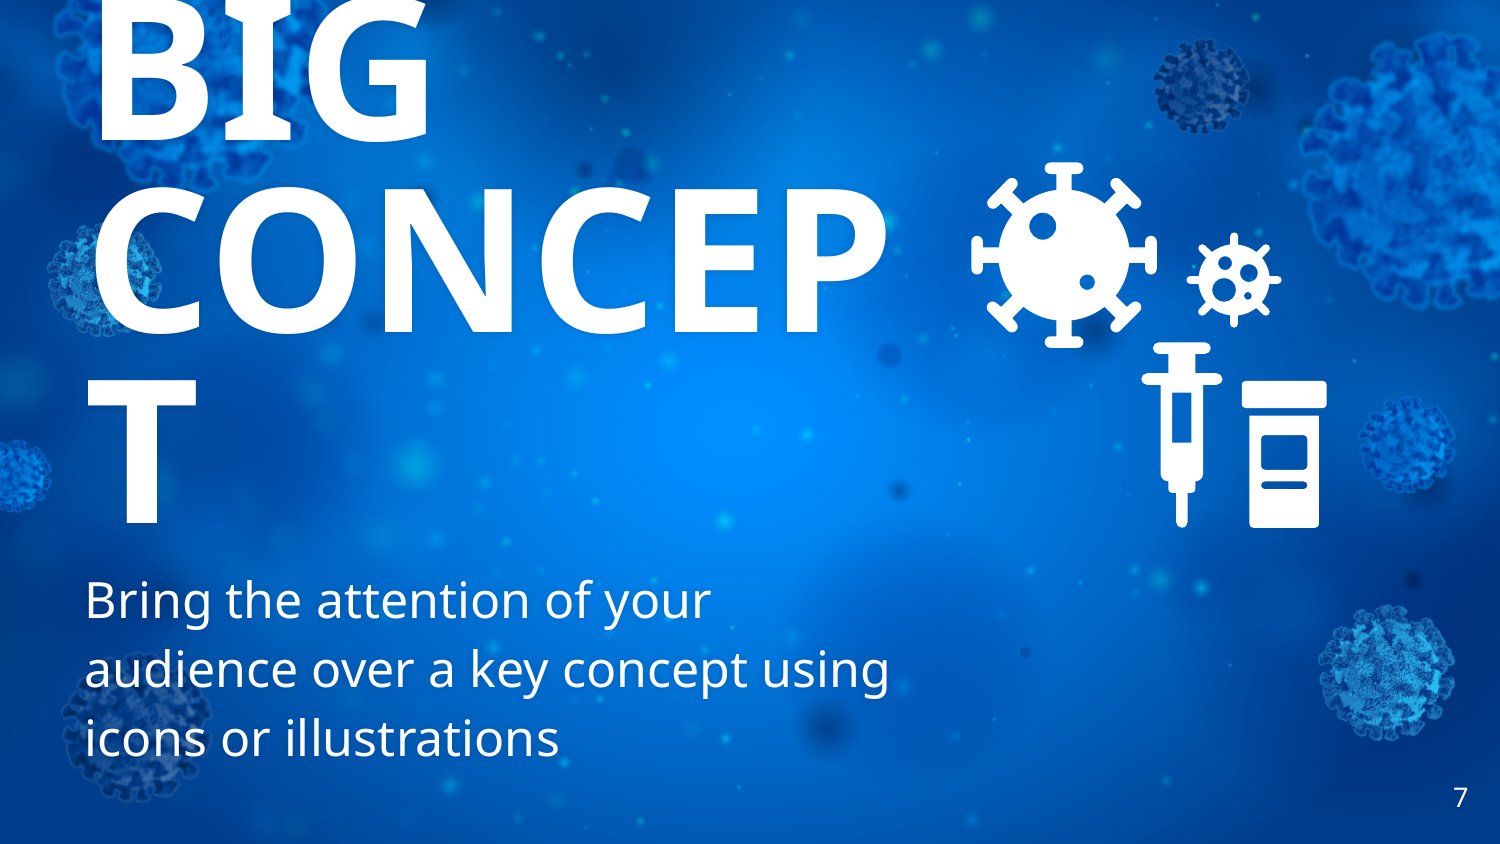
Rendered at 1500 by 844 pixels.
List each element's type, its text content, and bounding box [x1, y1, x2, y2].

text_box [1186, 232, 1282, 328]
slide_number 7 [1378, 766, 1469, 832]
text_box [1141, 342, 1327, 528]
title BIG CONCEPT [85, 372, 934, 563]
text_box [971, 162, 1157, 348]
subtitle Bring the attention of your audience over a key concept using icons or illustrations [85, 565, 934, 689]
picture [0, 0, 1500, 844]
